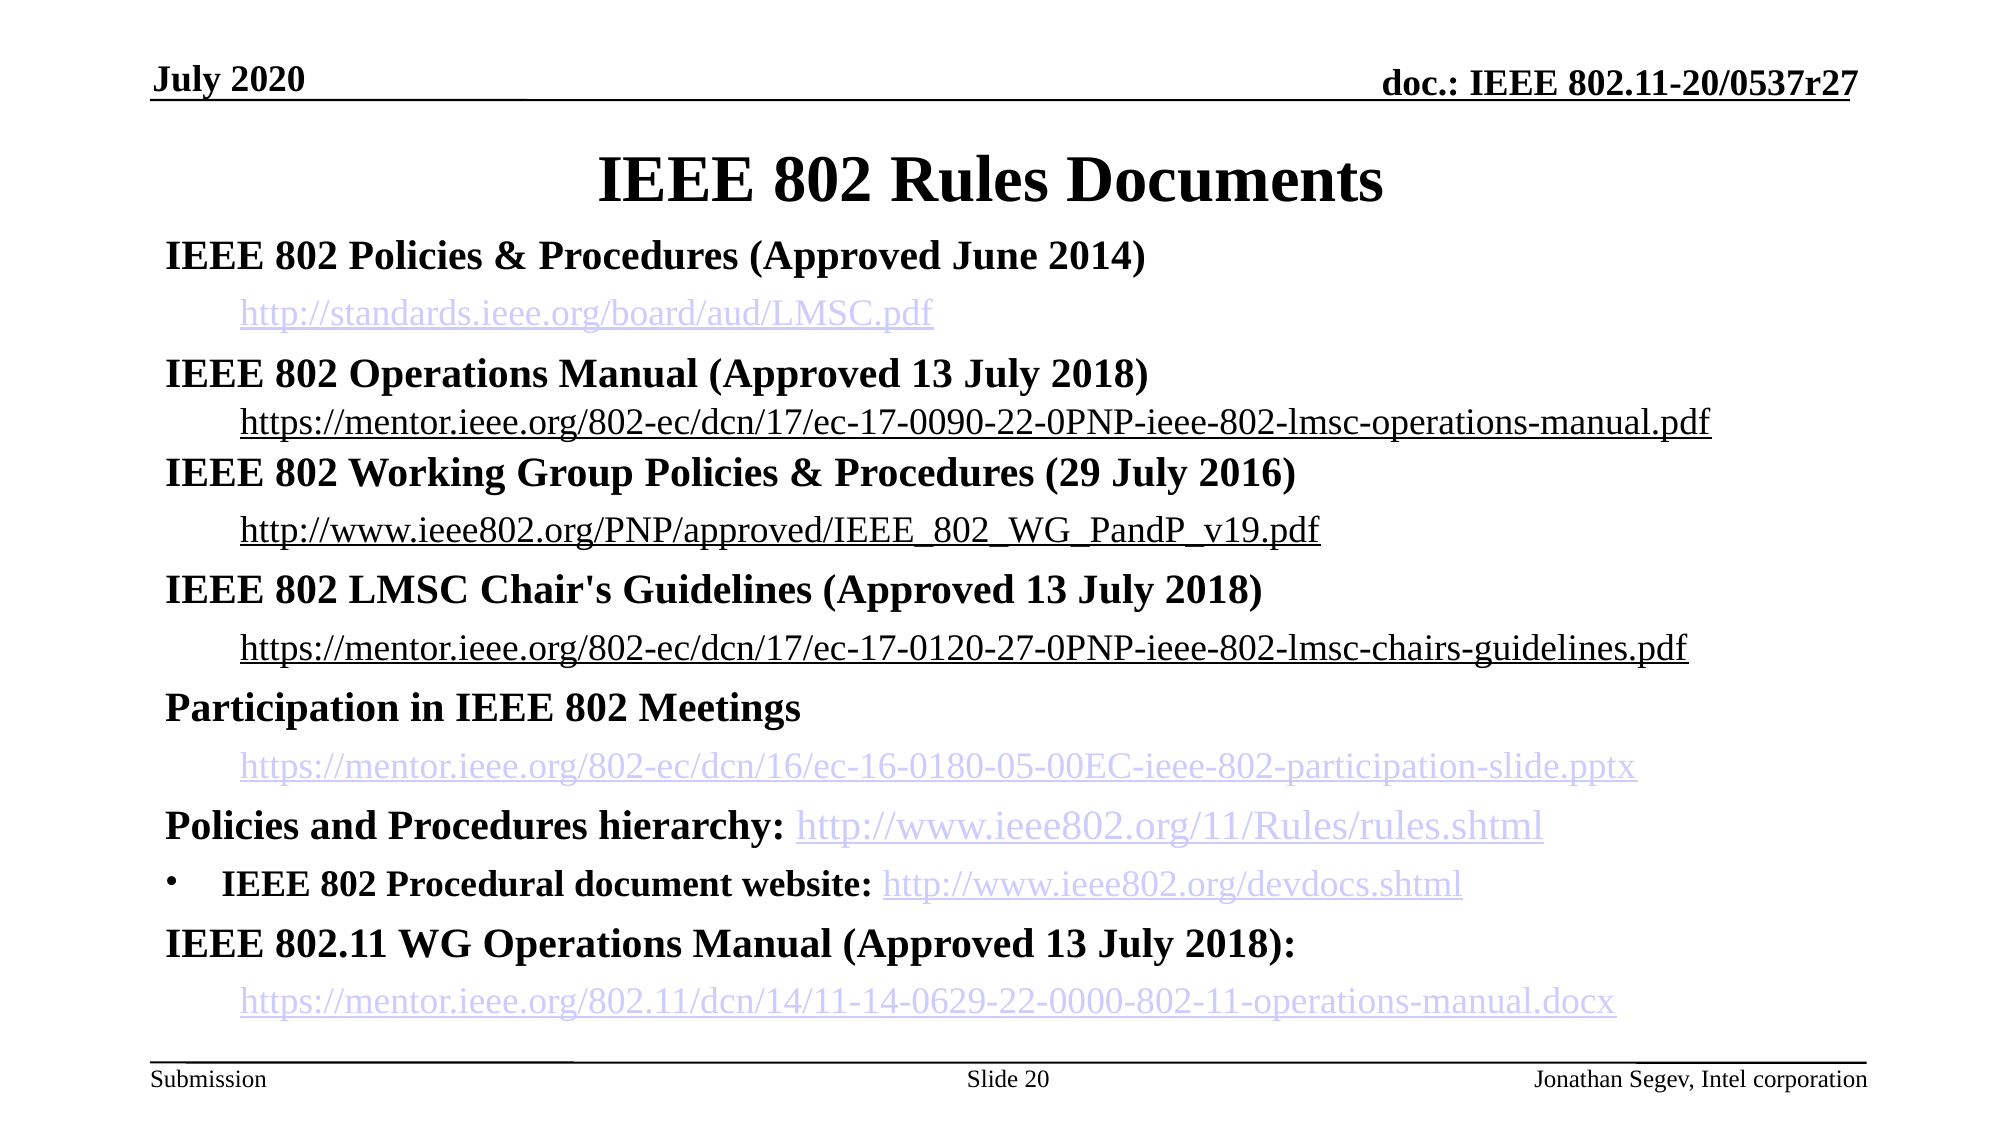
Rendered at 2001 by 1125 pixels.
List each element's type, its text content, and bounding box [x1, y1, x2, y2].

slide_number Slide 20 [950, 1061, 1067, 1123]
footer Jonathan Segev, Intel corporation [1171, 1061, 1869, 1093]
list IEEE 802 Policies & Procedures (Approved June 2014) http://standards.ieee.org/board/aud/LMSC.pdf IEEE 802 Operations Manual (Approved 13 July 2018) https://mentor.ieee.org/802-ec/dcn/17/ec-17-0090-22-0PNP-ieee-802-lmsc-operations-manual.pdf IEEE 802 Working Group Policies & Procedures (29 July 2016) http://www.ieee802.org/PNP/approved/IEEE_802_WG_PandP_v19.pdf IEEE 802 LMSC Chair's Guidelines (Approved 13 July 2018) https://mentor.ieee.org/802-ec/dcn/17/ec-17-0120-27-0PNP-ieee-802-lmsc-chairs-guidelines.pdf Participation in IEEE 802 Meetings https://mentor.ieee.org/802-ec/dcn/16/ec-16-0180-05-00EC-ieee-802-participation-slide.pptx Policies and Procedures hierarchy: http://www.ieee802.org/11/Rules/rules.shtml IEEE 802 Procedural document website: http://www.ieee802.org/devdocs.shtml IEEE 802.11 WG Operations Manual (Approved 13 July 2018): https://mentor.ieee.org/802.11/dcn/14/11-14-0629-22-0000-802-11-operations-manual.docx [149, 219, 1850, 1003]
title IEEE 802 Rules Documents [149, 112, 1850, 219]
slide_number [152, 54, 563, 100]
